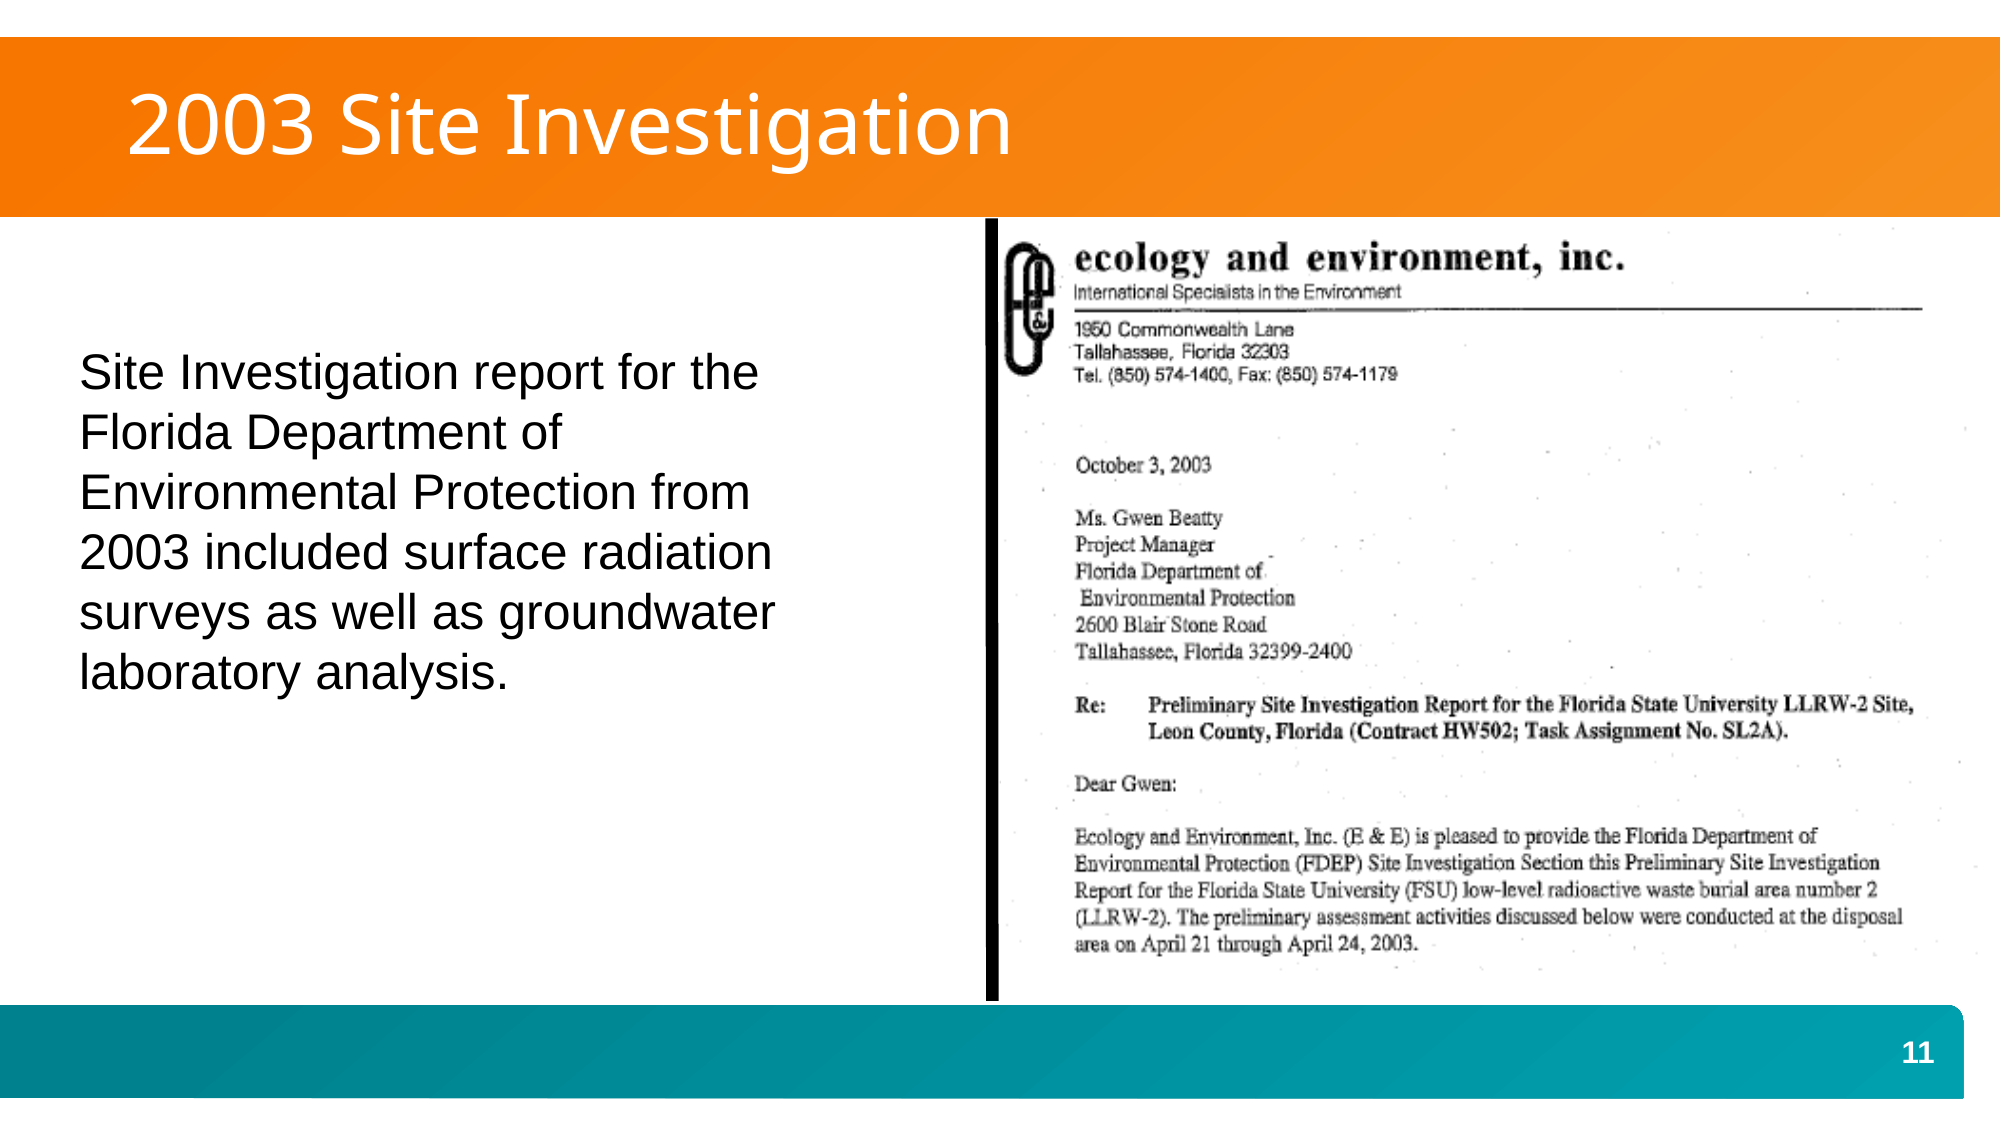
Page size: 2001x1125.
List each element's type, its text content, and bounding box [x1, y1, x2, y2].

title 2003 Site Investigation [111, 38, 1898, 217]
text_box Site Investigation report for the Florida Department of Environmental Protection from 2003 included surface radiation surveys as well as groundwater laboratory analysis. [64, 332, 890, 708]
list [999, 220, 1978, 973]
